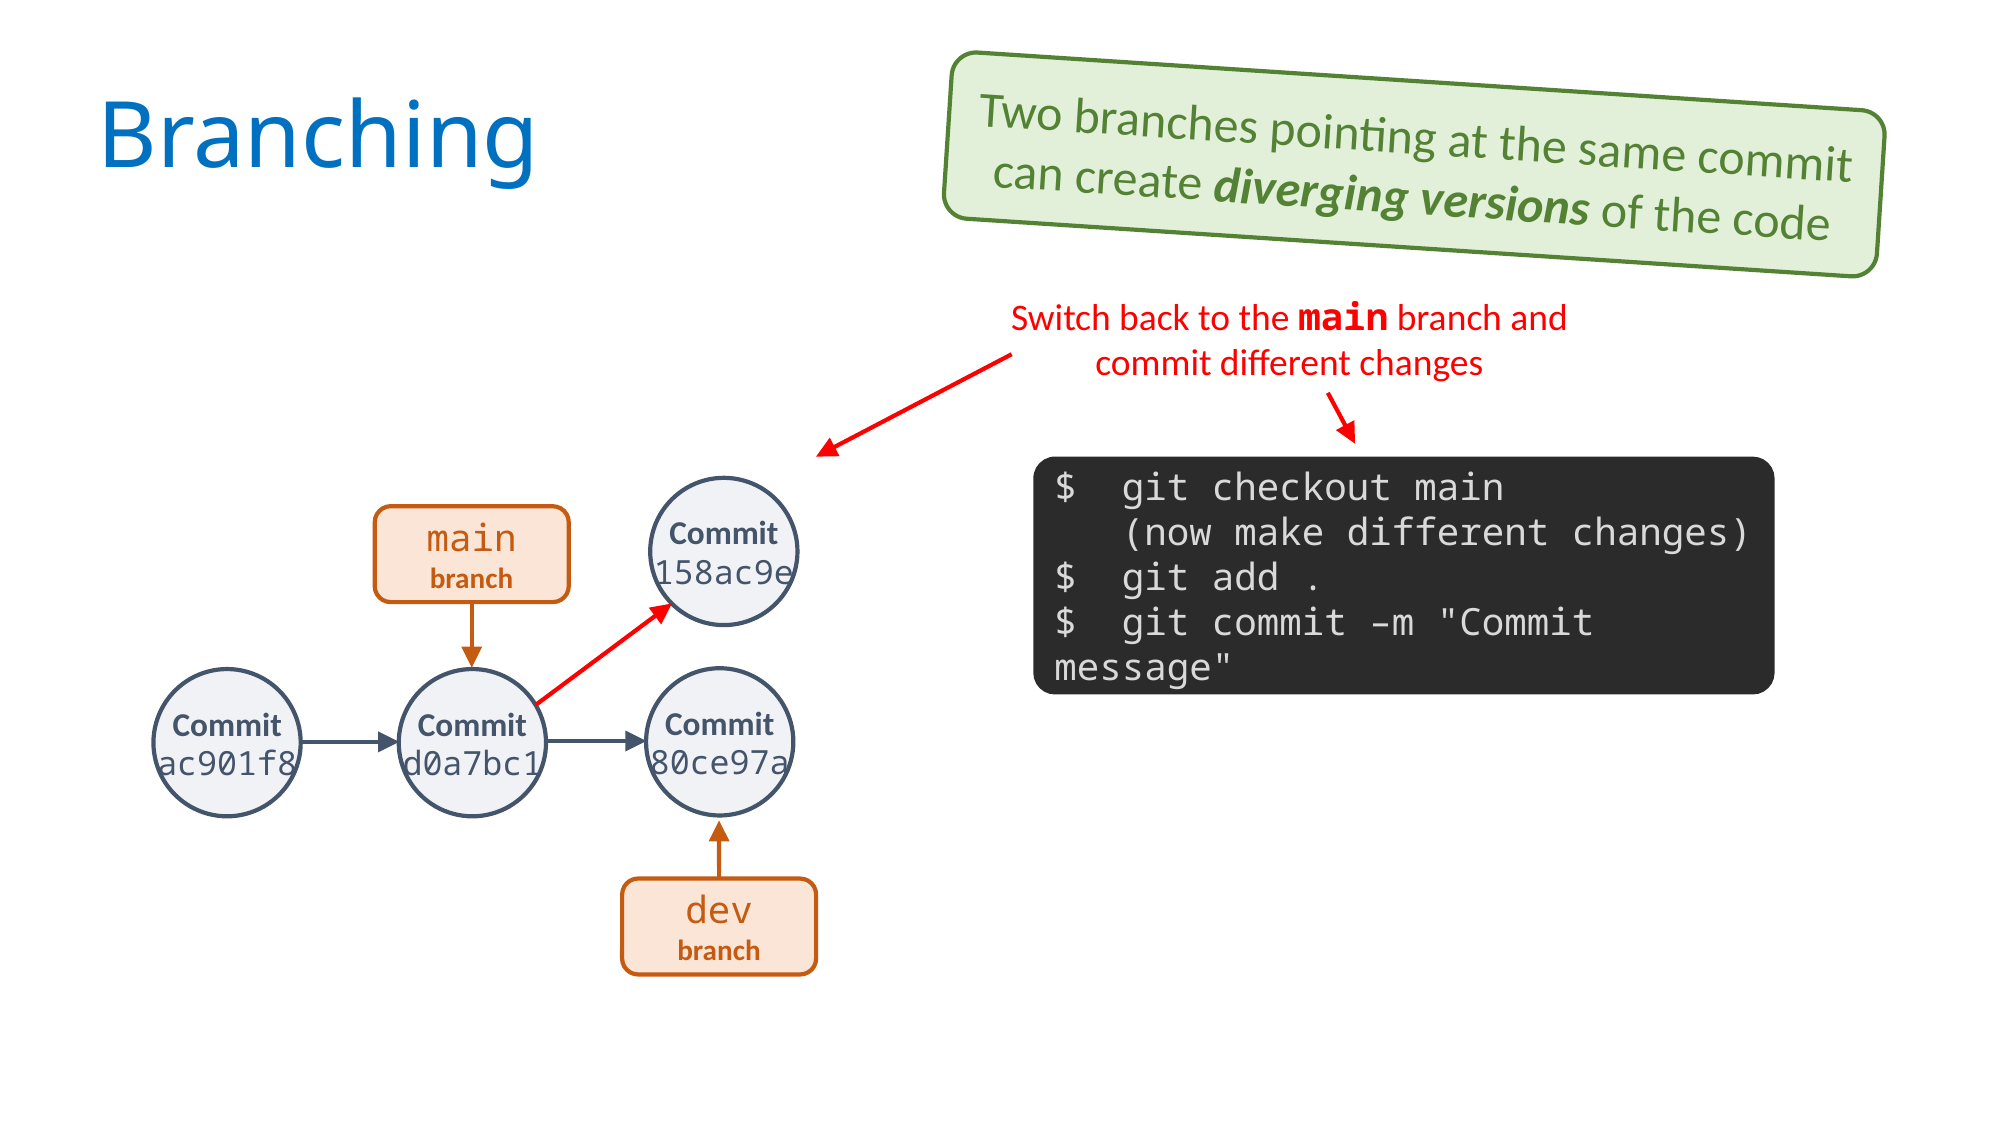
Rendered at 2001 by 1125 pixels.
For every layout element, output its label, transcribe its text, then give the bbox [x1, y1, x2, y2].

title Branching [82, 59, 866, 217]
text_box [137, 669, 317, 817]
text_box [622, 820, 817, 975]
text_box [374, 506, 569, 668]
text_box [630, 668, 810, 816]
text_box $ git checkout main (now make different changes) $ git add . $ git commit –m "Commit message" [1032, 455, 1776, 696]
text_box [382, 669, 563, 817]
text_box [535, 603, 672, 705]
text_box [634, 477, 814, 626]
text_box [815, 281, 1606, 457]
text_box Two branches pointing at the same commit can create diverging versions of the code [942, 51, 1886, 278]
